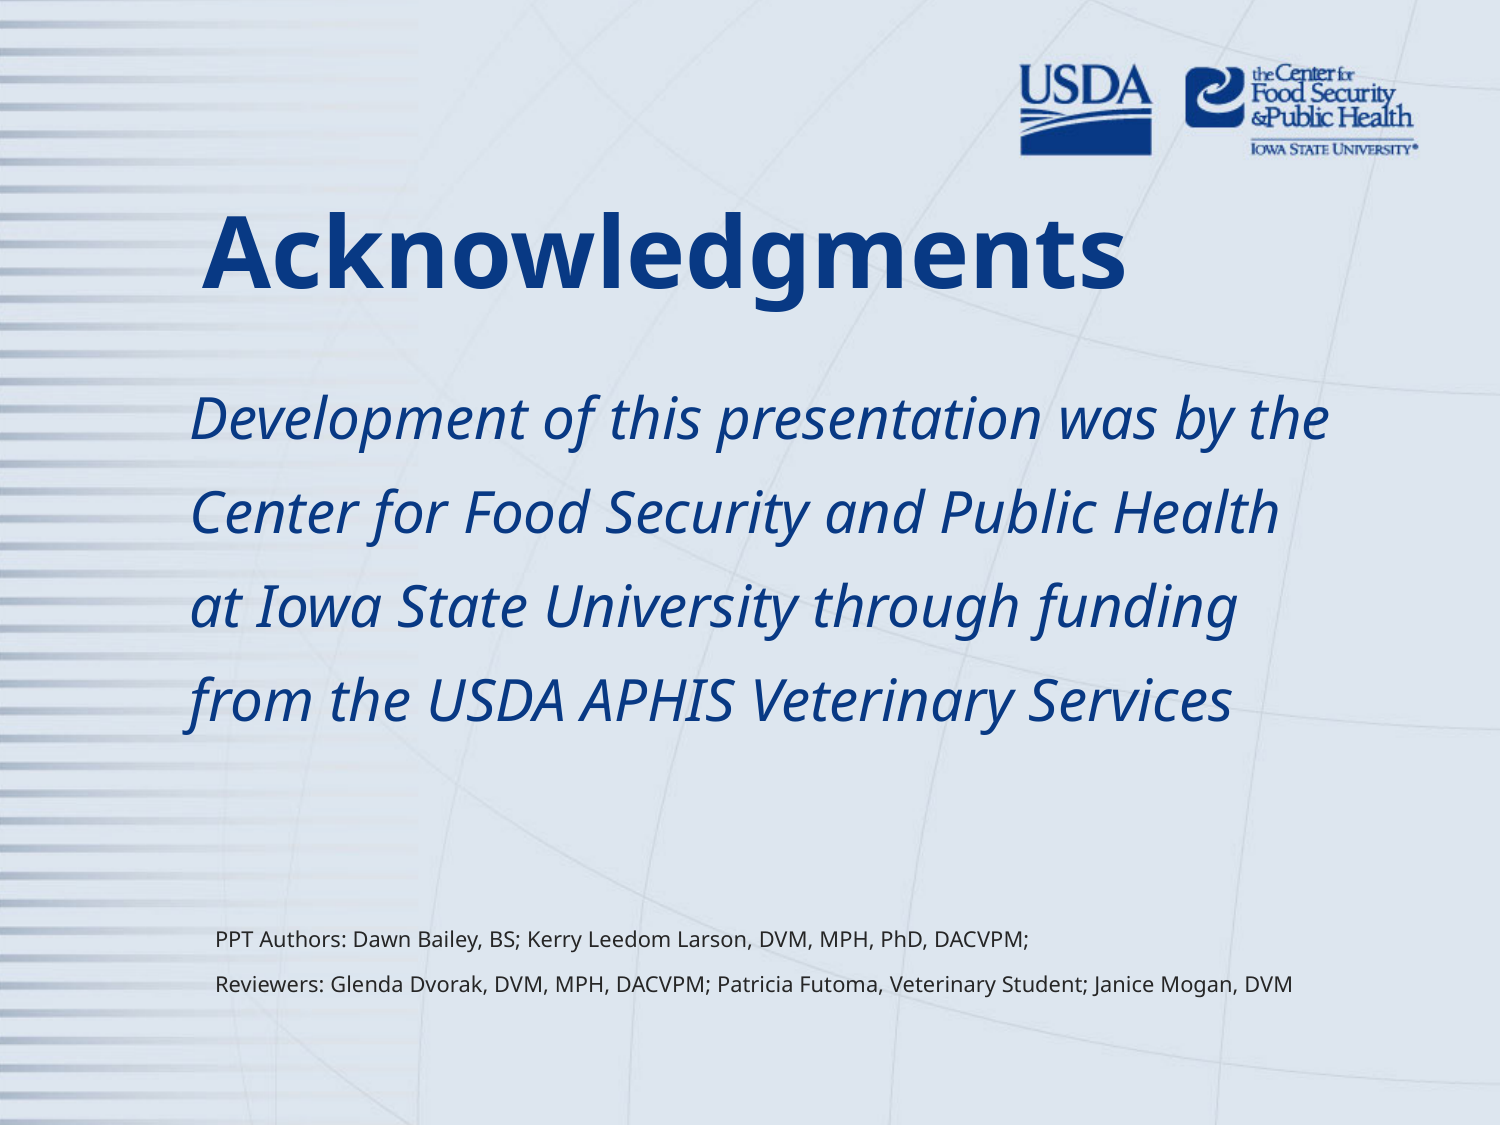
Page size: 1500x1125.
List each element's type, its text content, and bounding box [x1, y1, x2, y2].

subtitle Development of this presentation was by the Center for Food Security and Public Health at Iowa State University through funding from the USDA APHIS Veterinary Services [174, 350, 1363, 875]
title Acknowledgments [187, 75, 1463, 317]
text_box PPT Authors: Dawn Bailey, BS; Kerry Leedom Larson, DVM, MPH, PhD, DACVPM; Reviewers: Glenda Dvorak, DVM, MPH, DACVPM; Patricia Futoma, Veterinary Student; Janice Mogan, DVM [199, 899, 1388, 1038]
picture [0, 0, 1500, 1125]
